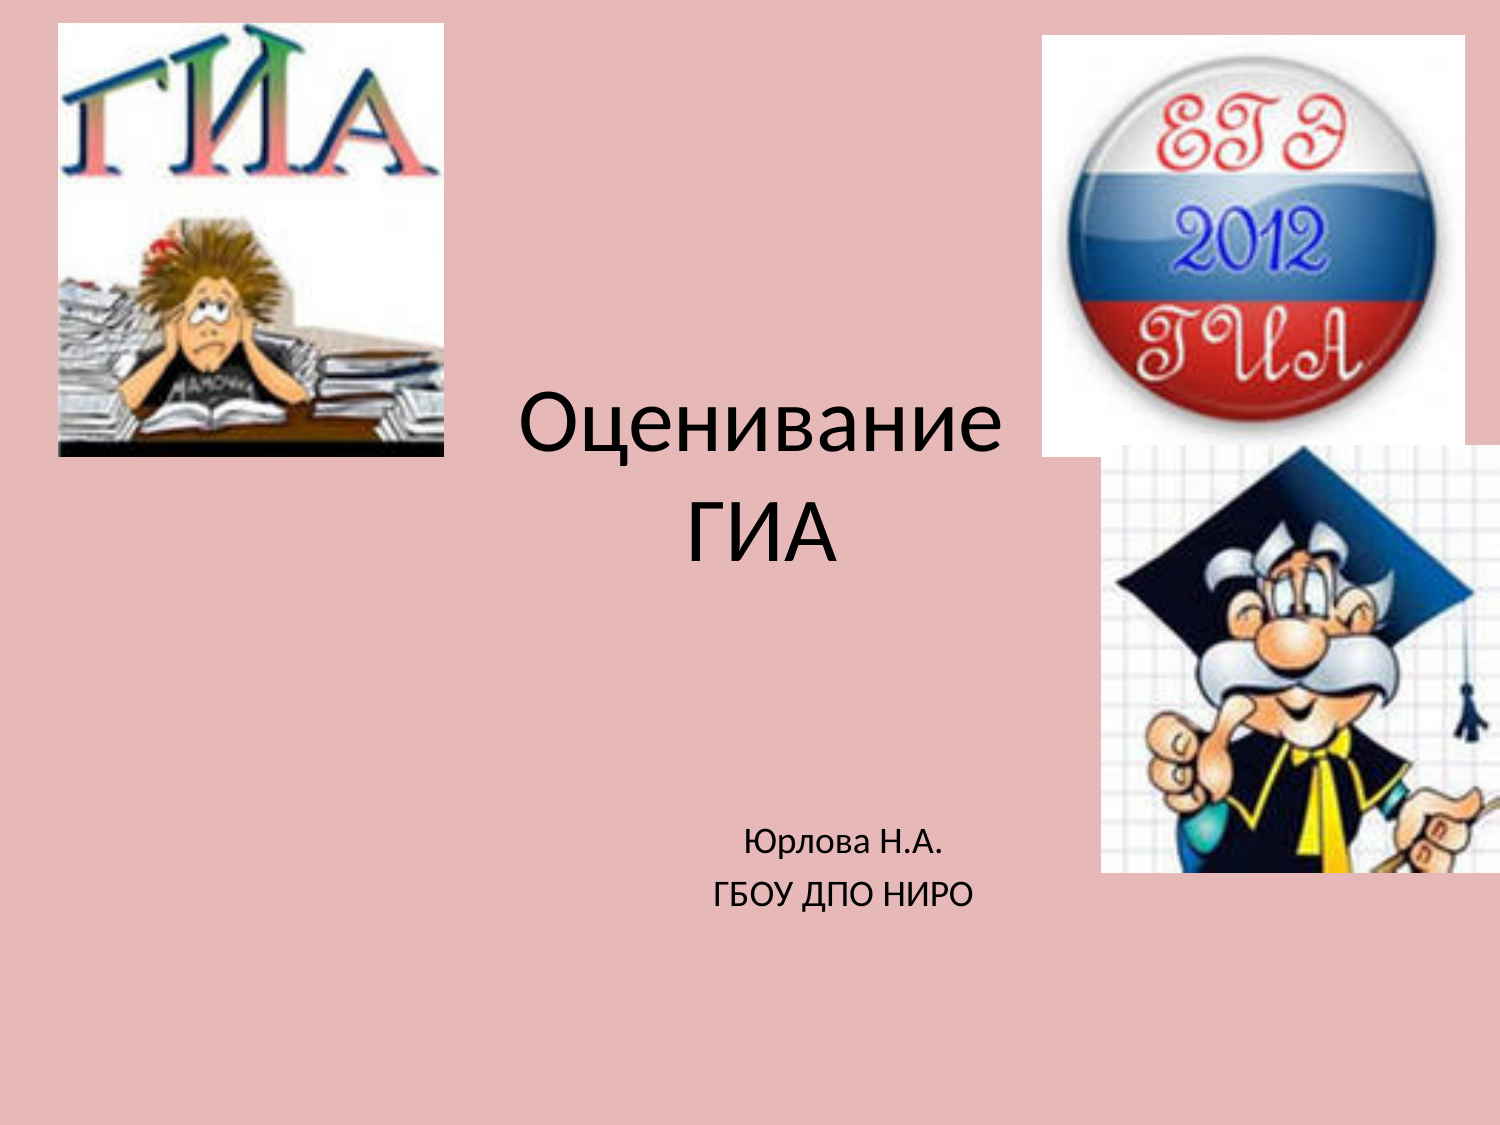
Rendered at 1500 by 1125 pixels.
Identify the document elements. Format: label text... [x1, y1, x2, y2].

subtitle Юрлова Н.А. ГБОУ ДПО НИРО [632, 808, 1055, 925]
picture [58, 22, 444, 458]
title Оценивание ГИА [468, 349, 1055, 591]
picture [1042, 34, 1500, 873]
